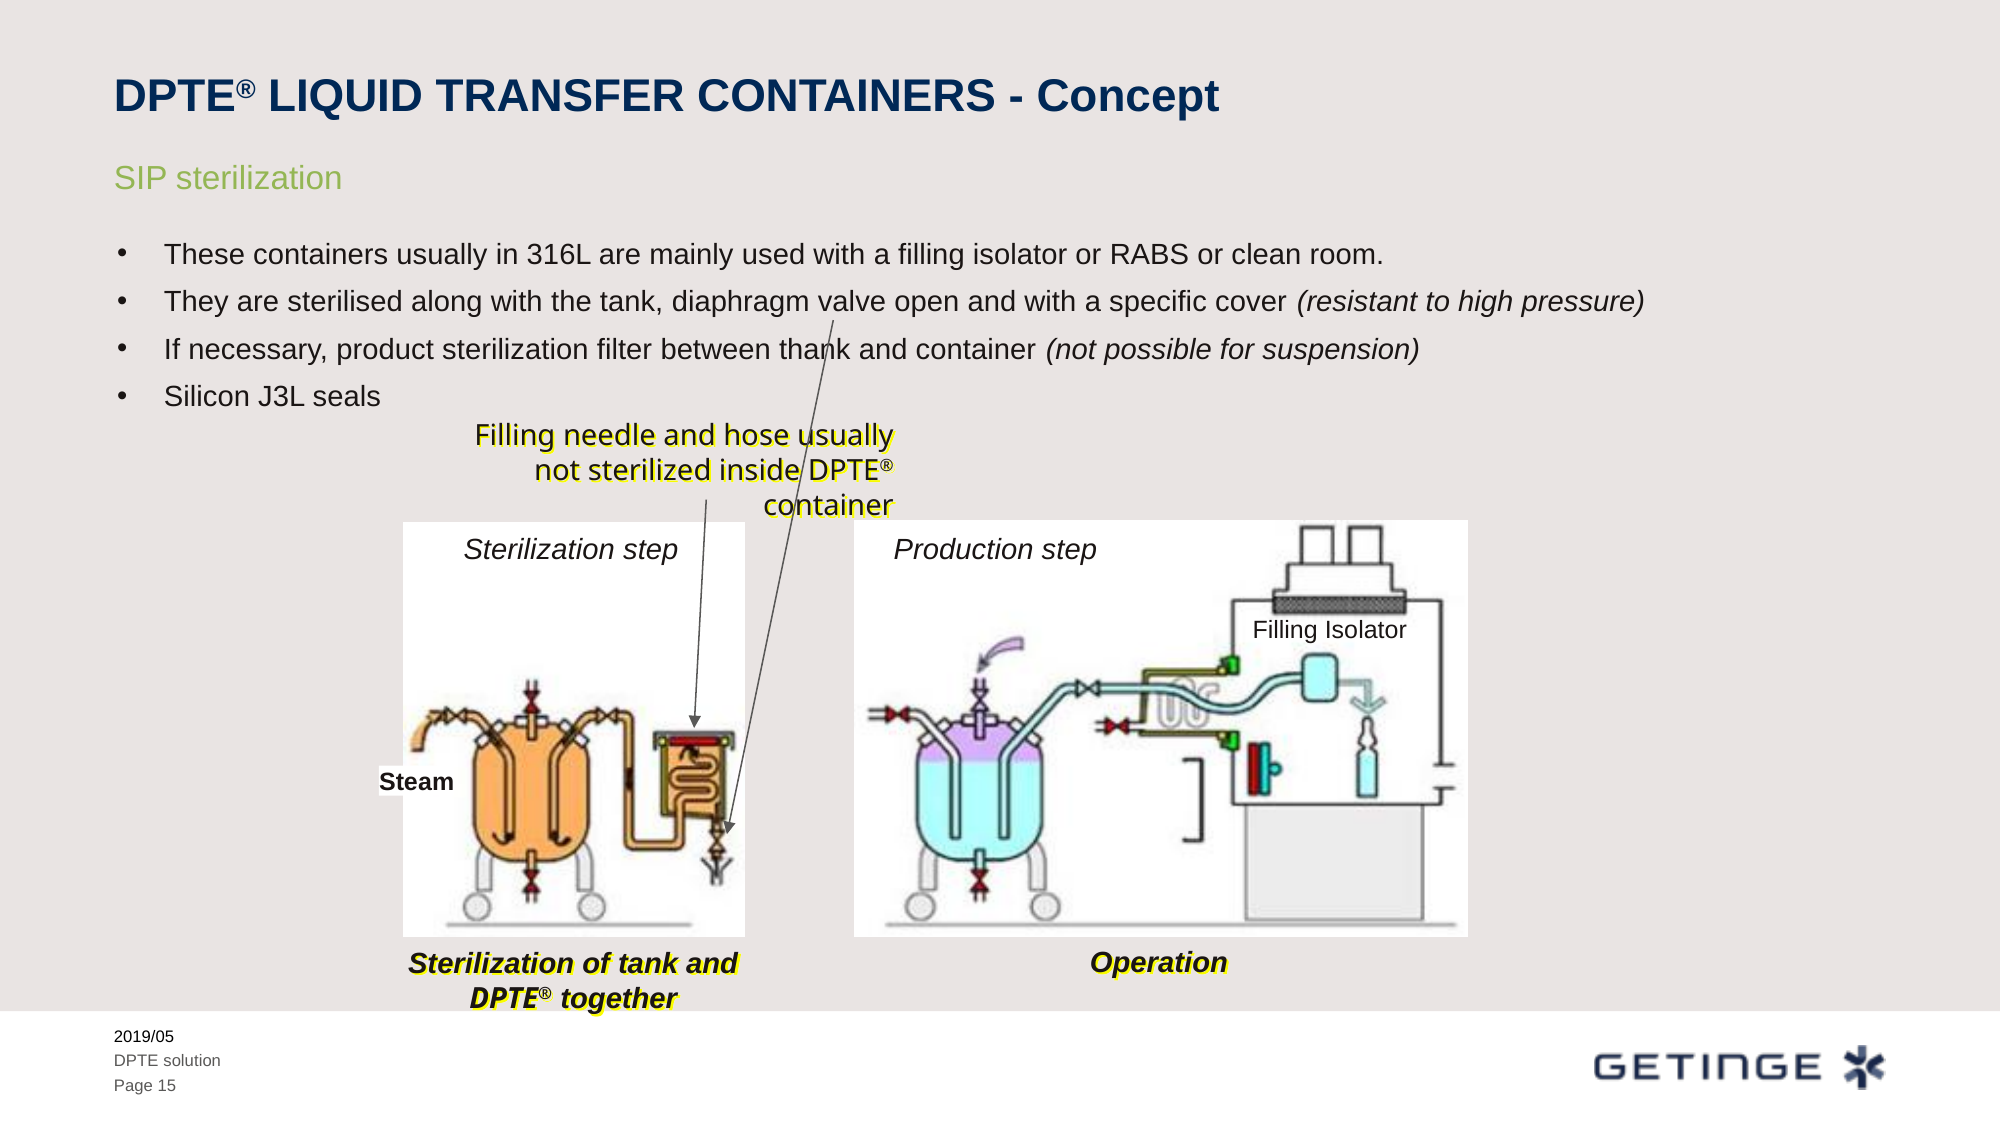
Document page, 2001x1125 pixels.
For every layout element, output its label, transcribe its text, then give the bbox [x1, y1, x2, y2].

slide_number Page 15 [114, 1075, 1533, 1094]
slide_number DPTE solution [114, 1051, 1533, 1069]
title DPTE® LIQUID TRANSFER CONTAINERS - Concept [113, 66, 1886, 178]
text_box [378, 408, 1468, 1023]
text_box These containers usually in 316L are mainly used with a filling isolator or RABS or clean room. They are sterilised along with the tank, diaphragm valve open and with a specific cover (resistant to high pressure) If necessary, product sterilization filter between thank and container (not possible for suspension) Silicon J3L seals [102, 227, 1898, 929]
footer 2019/05 [114, 1026, 1533, 1045]
list SIP sterilization [114, 178, 1886, 197]
picture [1594, 1045, 1886, 1090]
